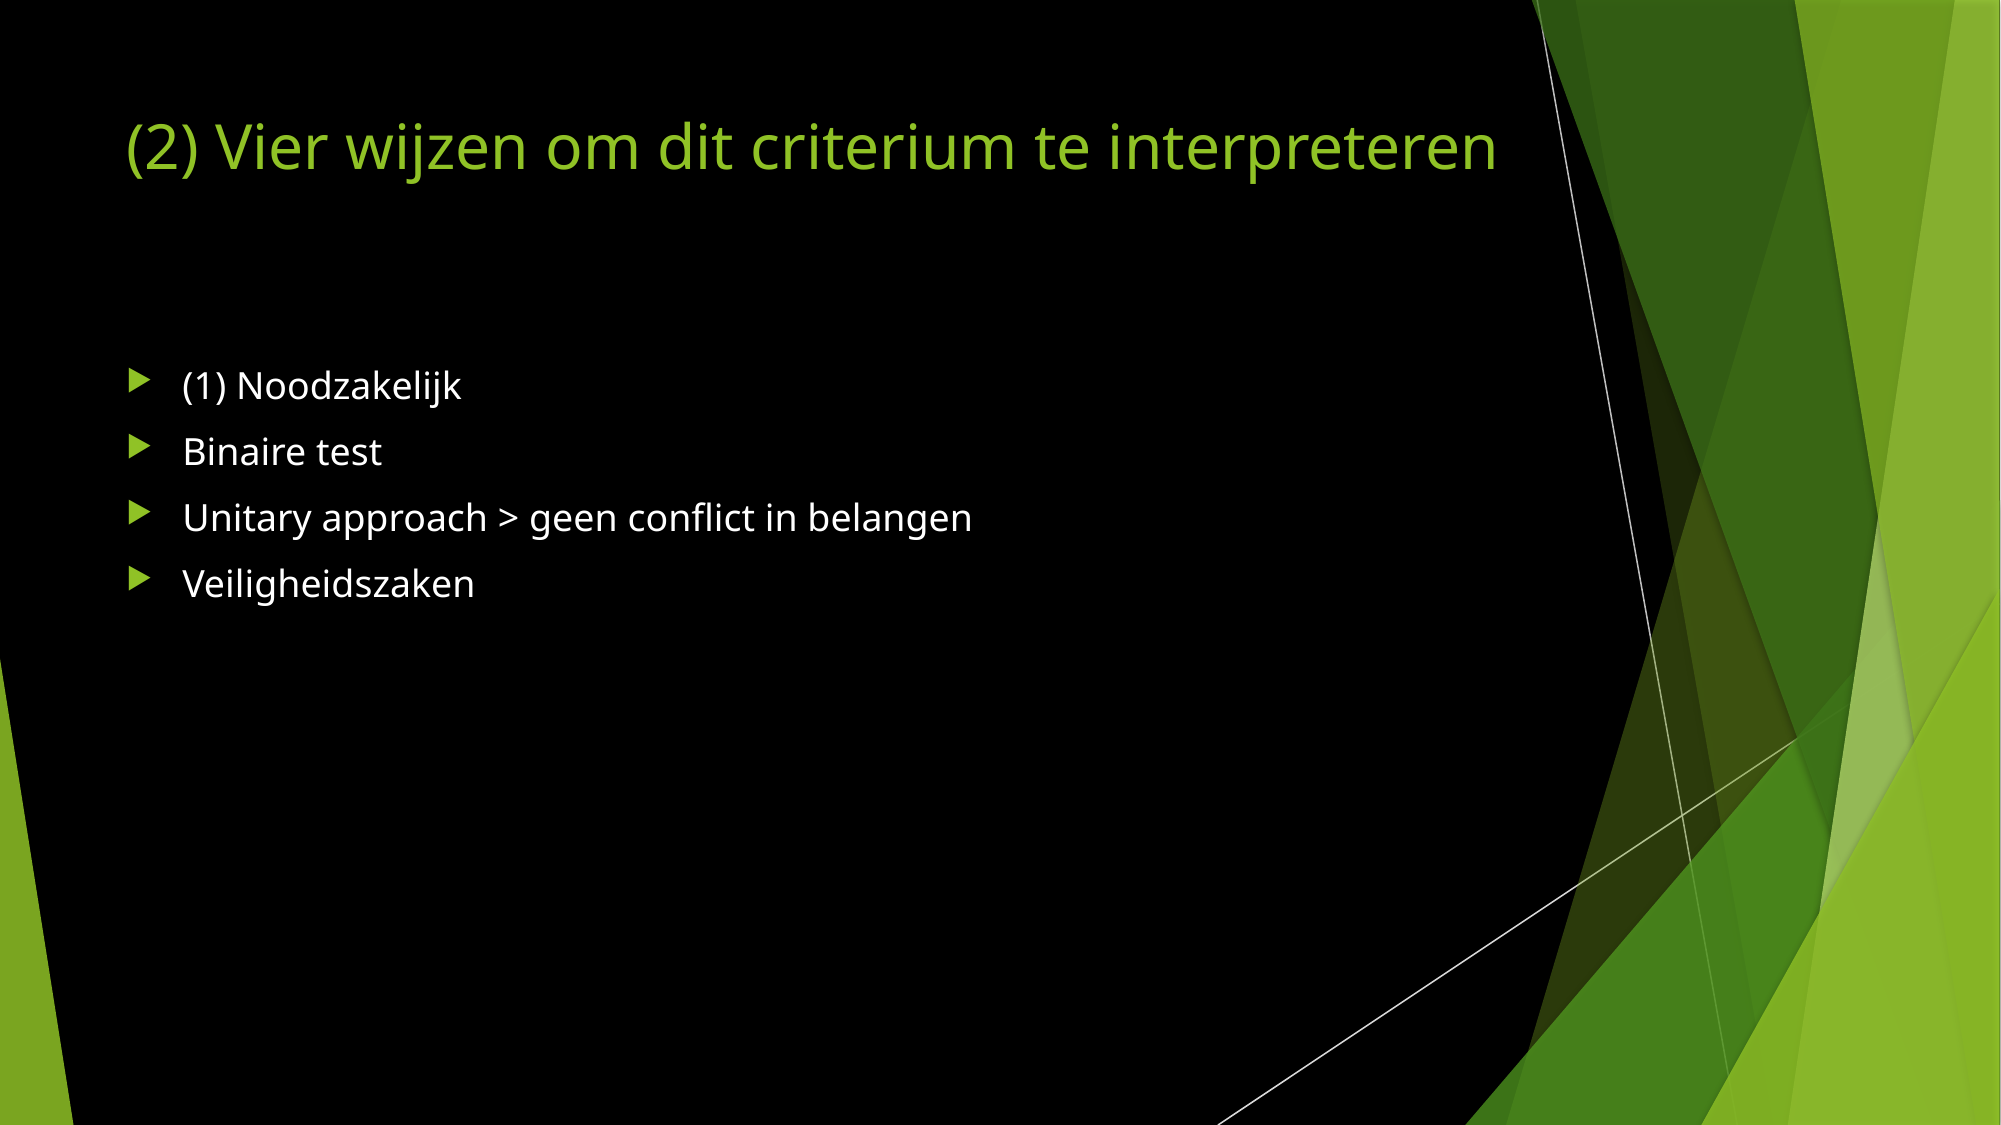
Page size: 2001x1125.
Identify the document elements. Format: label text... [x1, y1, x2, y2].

list (1) Noodzakelijk Binaire test Unitary approach > geen conflict in belangen Veiligheidszaken [111, 354, 1522, 992]
title (2) Vier wijzen om dit criterium te interpreteren [111, 99, 1522, 317]
